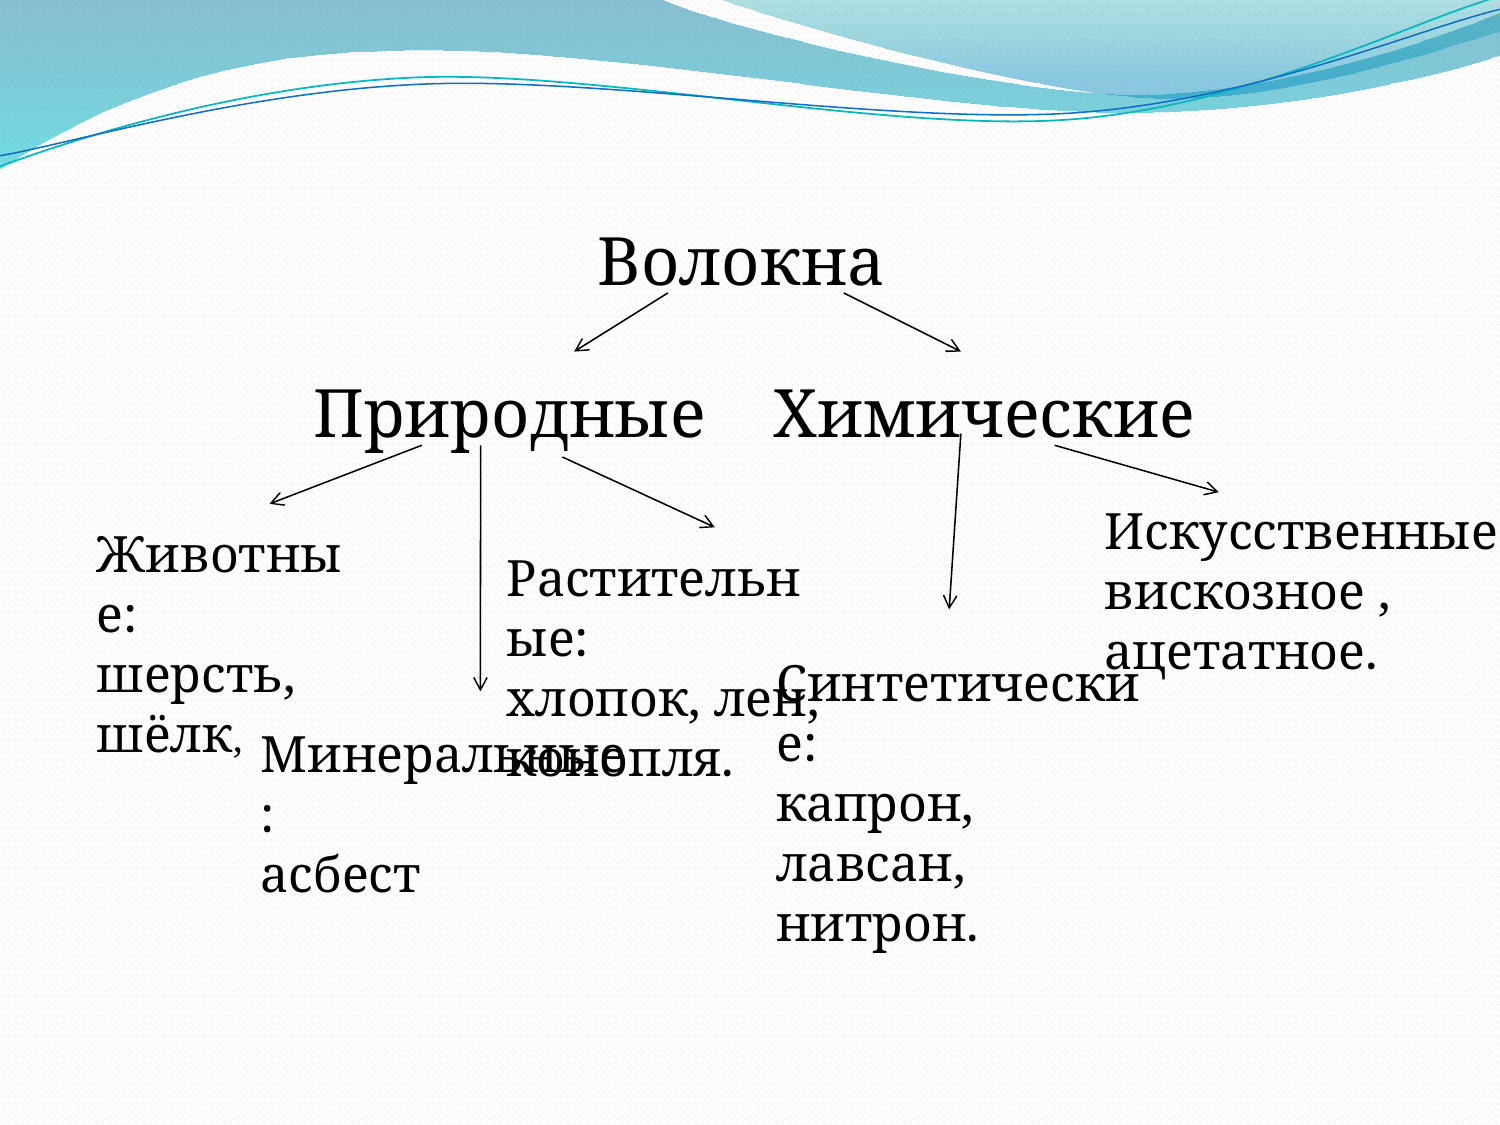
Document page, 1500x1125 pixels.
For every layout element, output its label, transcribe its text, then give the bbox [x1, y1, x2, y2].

text_box Природные [222, 363, 738, 458]
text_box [1054, 445, 1219, 493]
text_box Искусственные: вискозное , ацетатное. [1089, 492, 1500, 687]
text_box Синтетические: капрон, лавсан, нитрон. [761, 644, 1161, 960]
text_box Волокна [35, 210, 1465, 386]
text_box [843, 292, 962, 352]
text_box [573, 292, 669, 352]
text_box Животные: шерсть, шёлк, [82, 515, 375, 771]
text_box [269, 445, 423, 505]
text_box Минеральные: асбест [246, 714, 645, 910]
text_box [562, 456, 716, 528]
text_box Растительные: хлопок, лен, конопля. [492, 538, 856, 794]
text_box Химические [738, 363, 1231, 458]
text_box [866, 515, 1044, 528]
